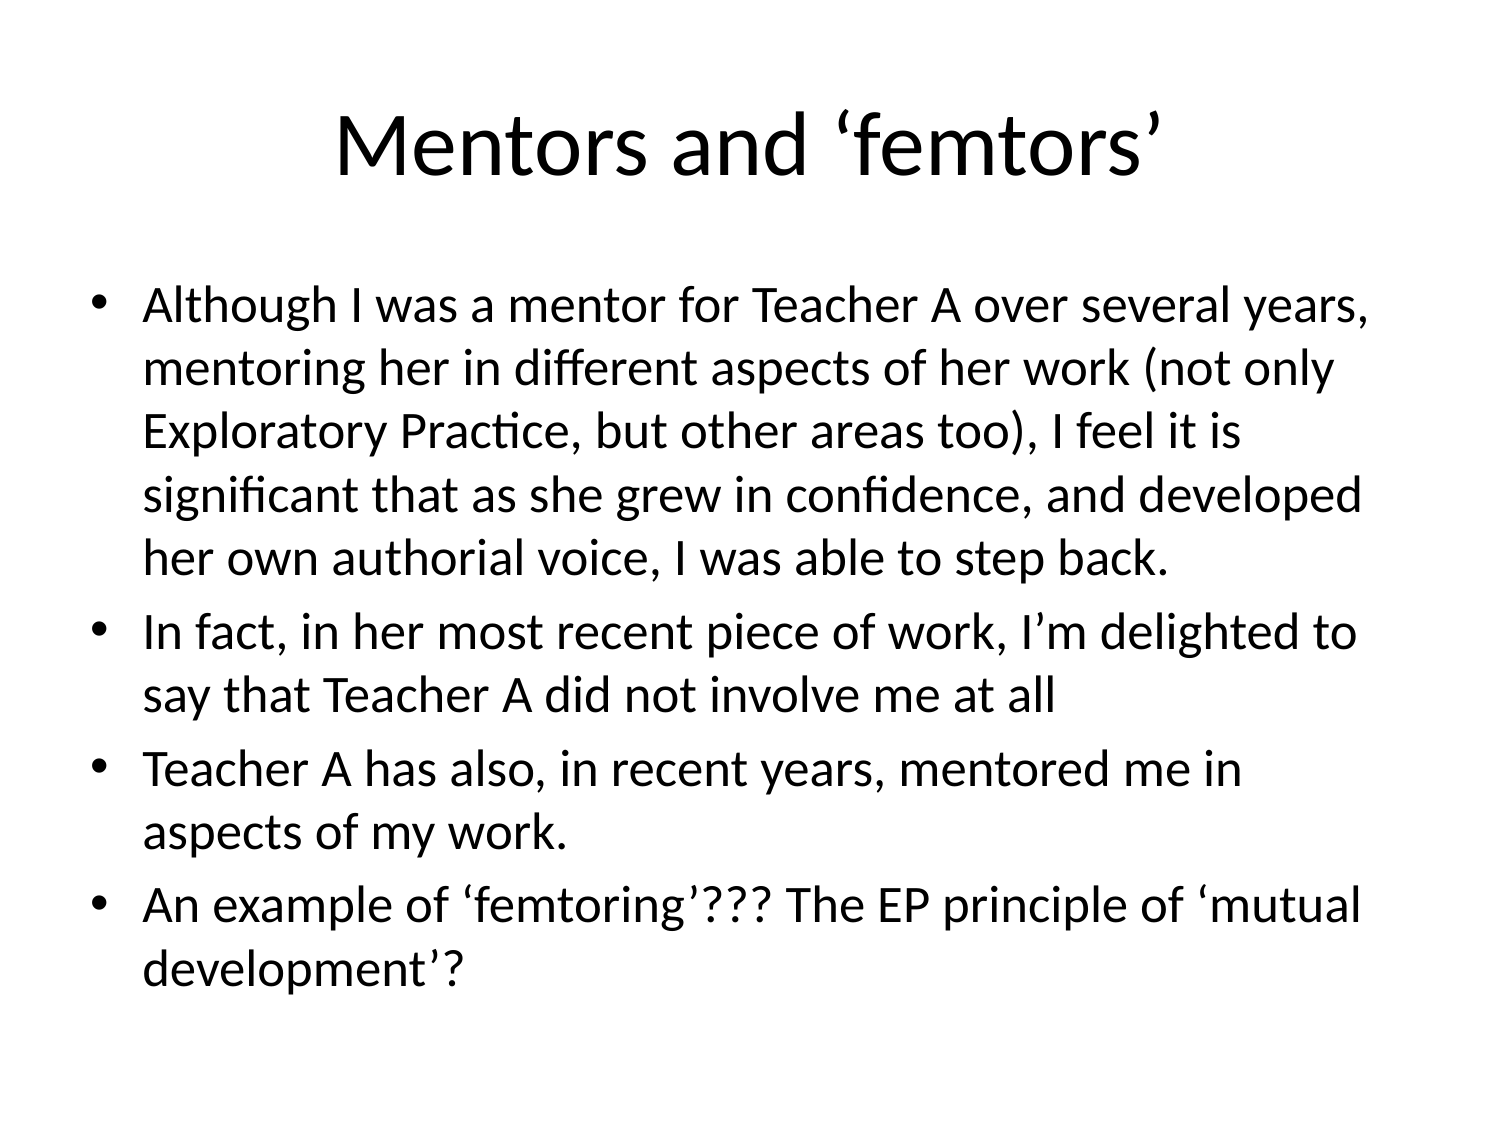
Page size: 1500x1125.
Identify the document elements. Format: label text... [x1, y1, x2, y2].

title Mentors and ‘femtors’ [75, 45, 1425, 233]
list Although I was a mentor for Teacher A over several years, mentoring her in different aspects of her work (not only Exploratory Practice, but other areas too), I feel it is significant that as she grew in confidence, and developed her own authorial voice, I was able to step back. In fact, in her most recent piece of work, I’m delighted to say that Teacher A did not involve me at all Teacher A has also, in recent years, mentored me in aspects of my work. An example of ‘femtoring’??? The EP principle of ‘mutual development’? [75, 262, 1425, 1005]
